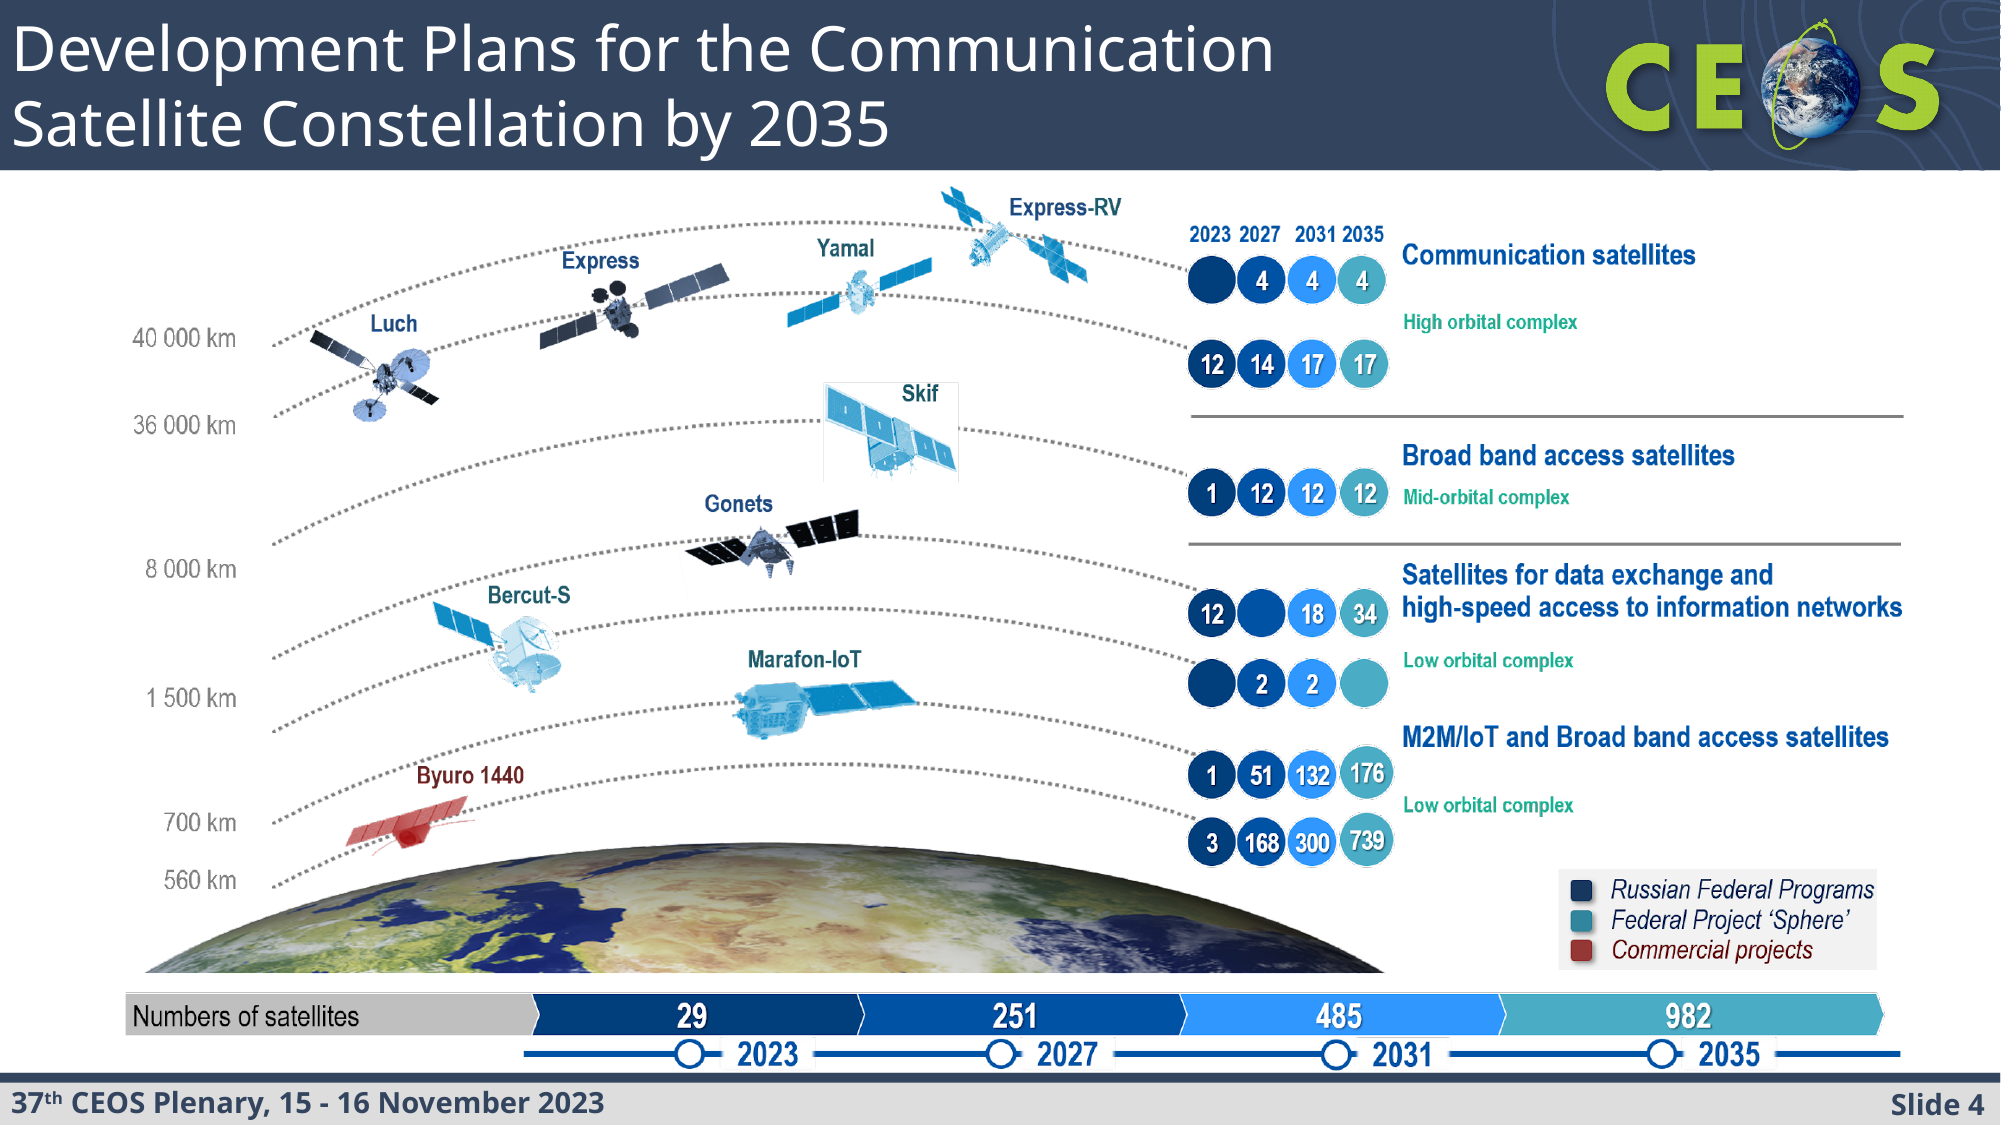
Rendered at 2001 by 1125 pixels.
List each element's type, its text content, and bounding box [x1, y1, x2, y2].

picture [1606, 18, 1939, 150]
picture [125, 184, 1921, 1071]
text_box Development Plans for the Communication Satellite Constellation by 2035 [0, 1, 1438, 167]
